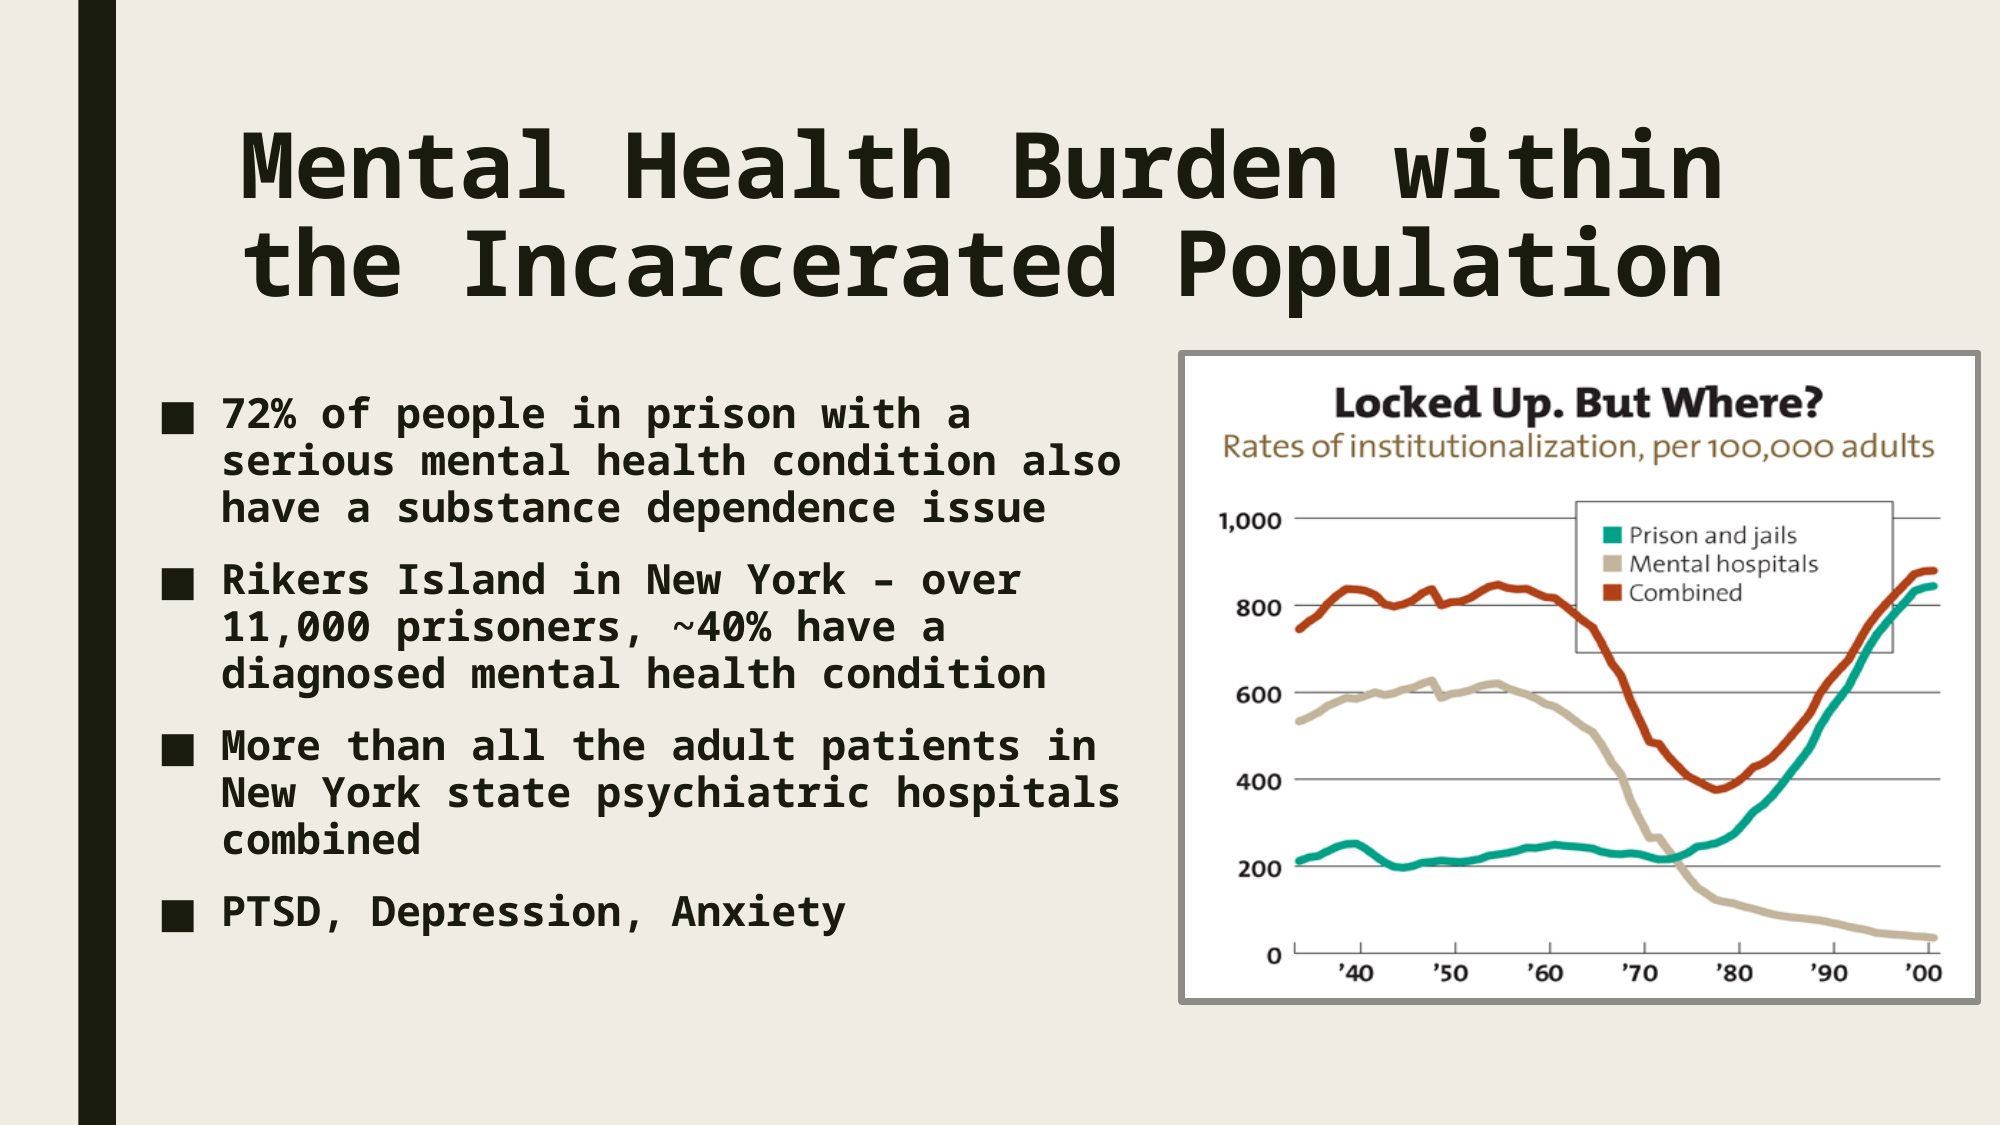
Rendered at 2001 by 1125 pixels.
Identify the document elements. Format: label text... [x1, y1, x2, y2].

picture [1184, 356, 1976, 999]
list 72% of people in prison with a serious mental health condition also have a substance dependence issue Rikers Island in New York – over 11,000 prisoners, ~40% have a diagnosed mental health condition More than all the adult patients in New York state psychiatric hospitals combined PTSD, Depression, Anxiety [143, 383, 1184, 971]
title Mental Health Burden within the Incarcerated Population [225, 112, 1800, 357]
